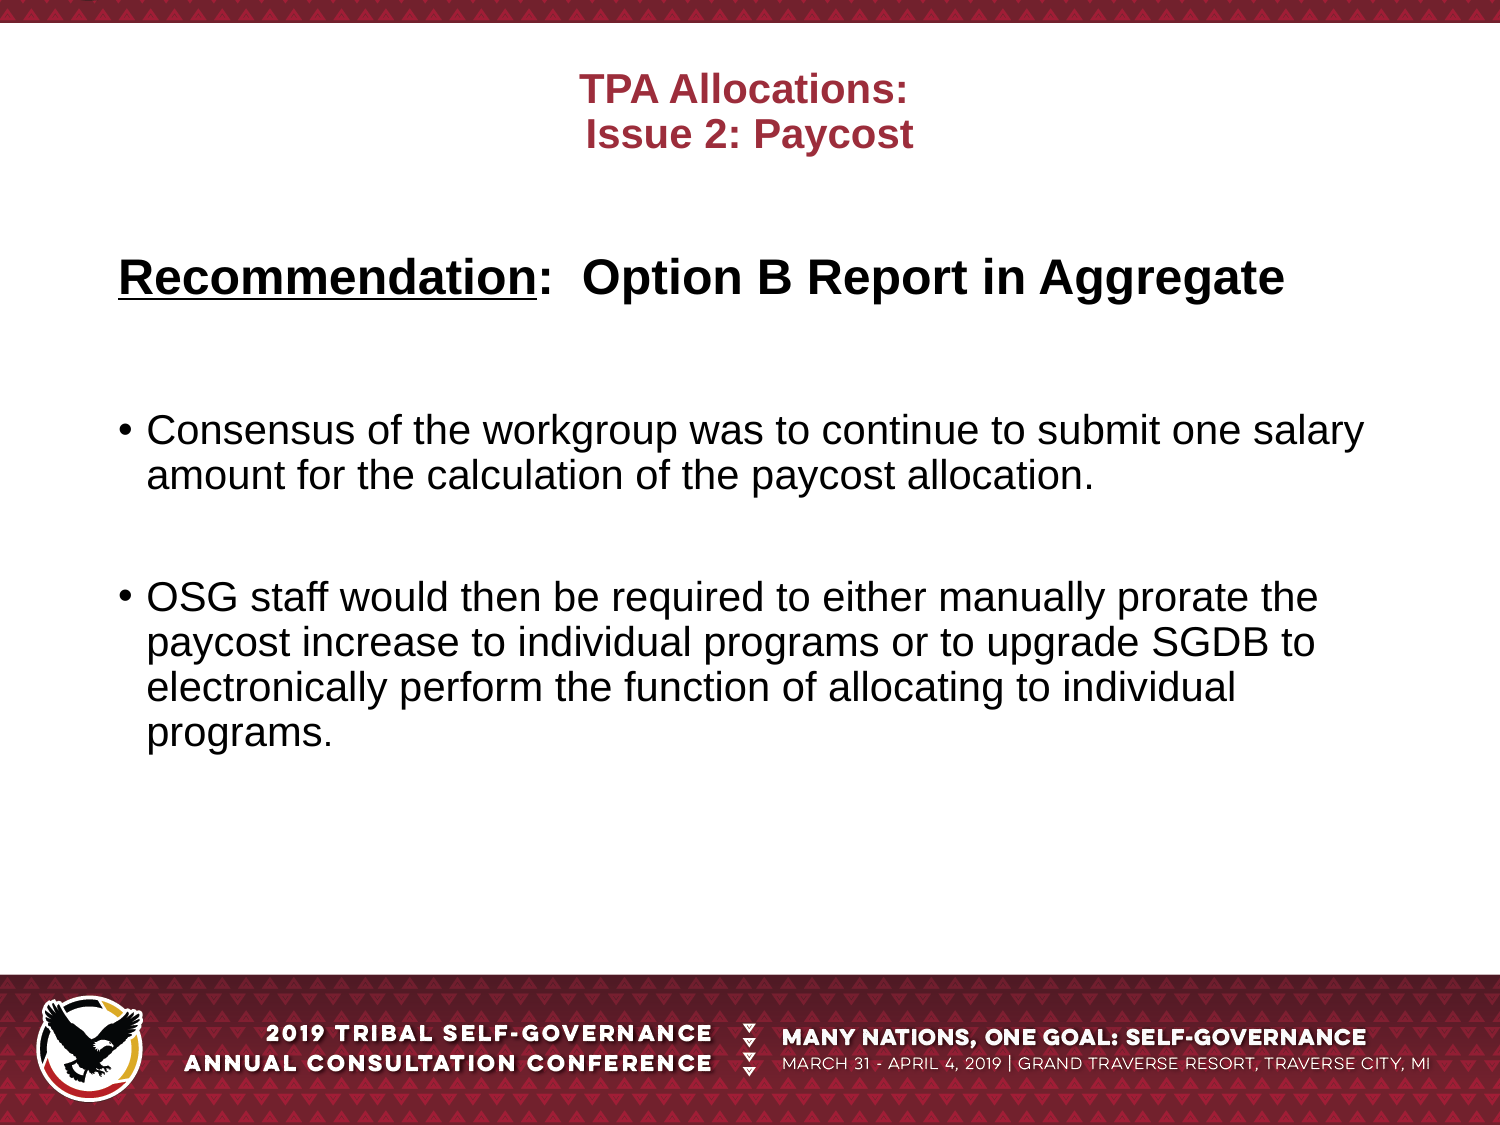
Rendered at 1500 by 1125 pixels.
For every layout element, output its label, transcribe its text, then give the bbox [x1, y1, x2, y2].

picture [0, 974, 1500, 1125]
list Recommendation: Option B Report in Aggregate Consensus of the workgroup was to continue to submit one salary amount for the calculation of the paycost allocation. OSG staff would then be required to either manually prorate the paycost increase to individual programs or to upgrade SGDB to electronically perform the function of allocating to individual programs. [103, 163, 1447, 953]
picture [0, 0, 1500, 23]
title TPA Allocations: Issue 2: Paycost [103, 59, 1397, 163]
